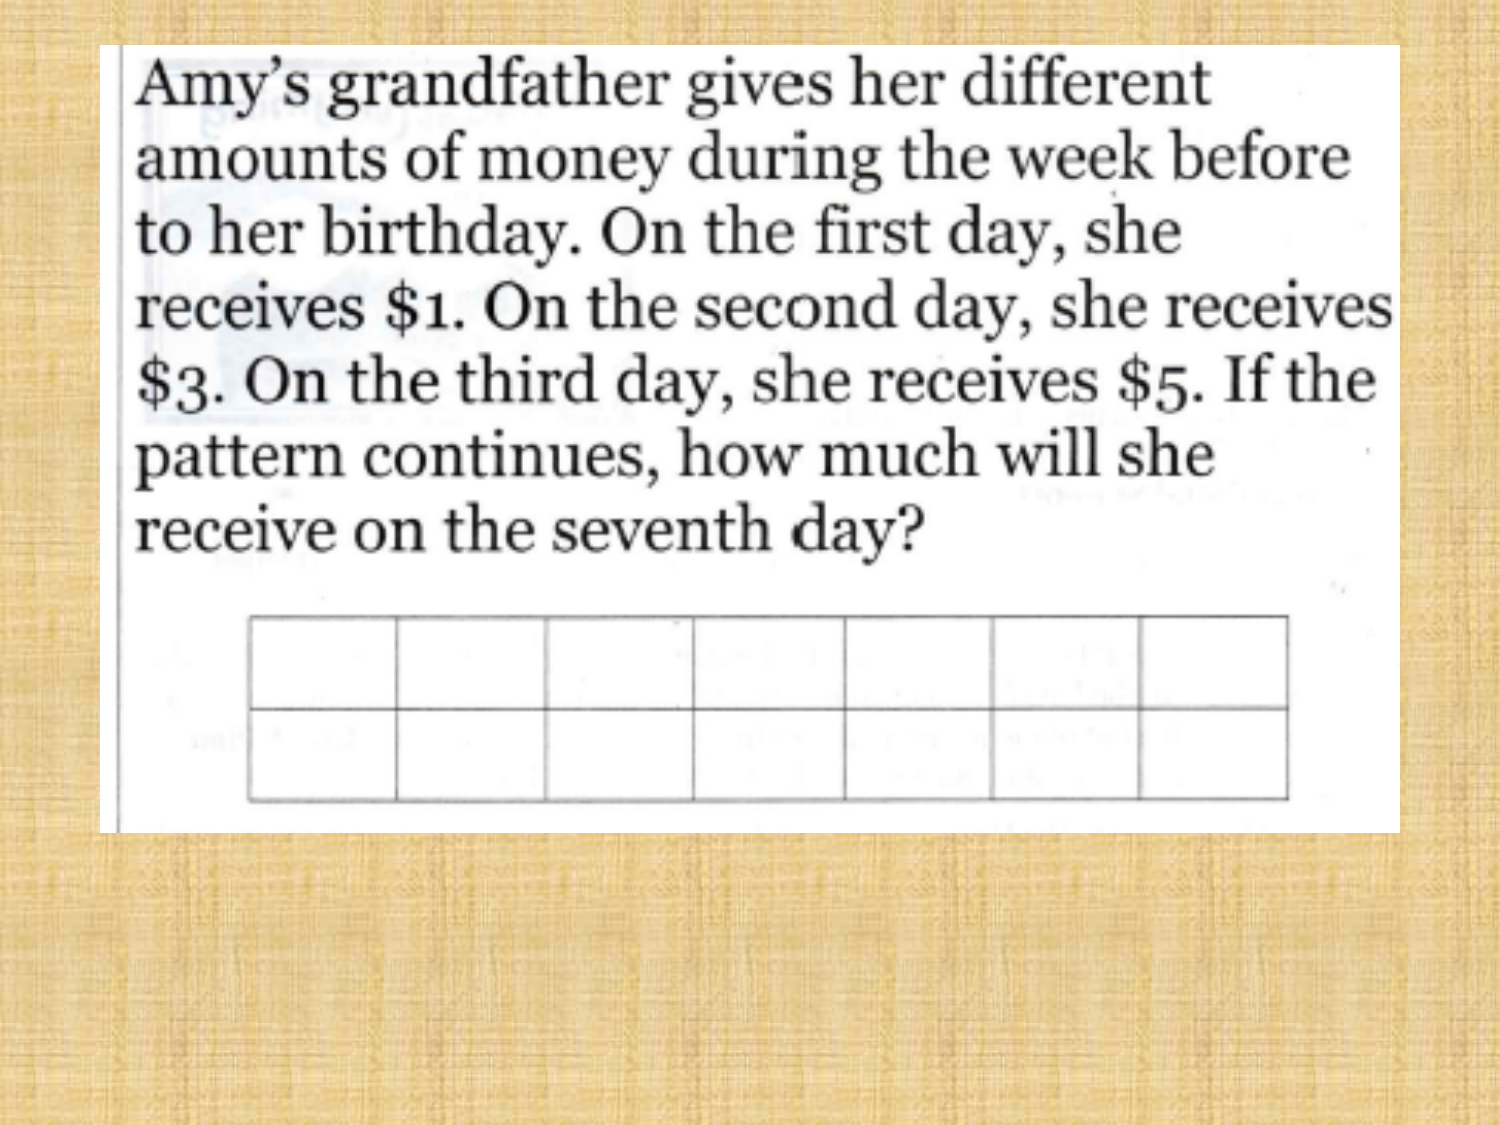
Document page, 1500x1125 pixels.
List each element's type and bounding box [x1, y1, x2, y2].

list [99, 44, 1401, 833]
picture [0, 0, 1500, 1125]
